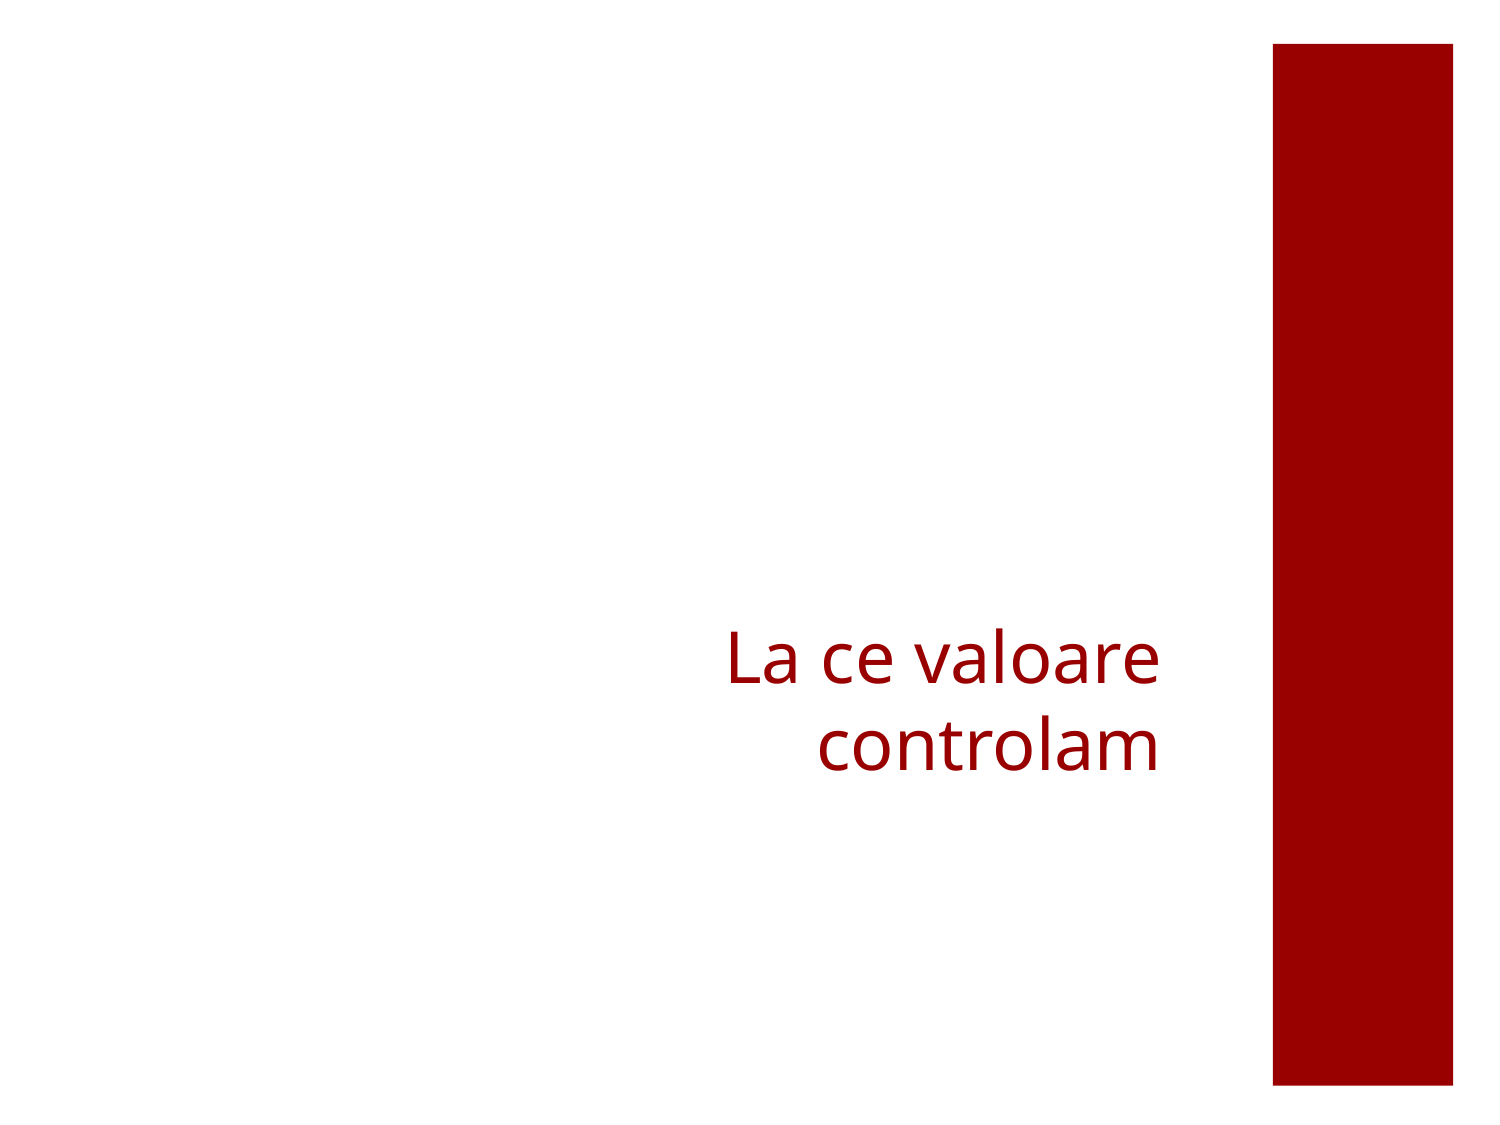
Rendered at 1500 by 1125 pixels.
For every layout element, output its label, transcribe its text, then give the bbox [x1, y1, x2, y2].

title La ce valoare controlam [362, 562, 1178, 793]
